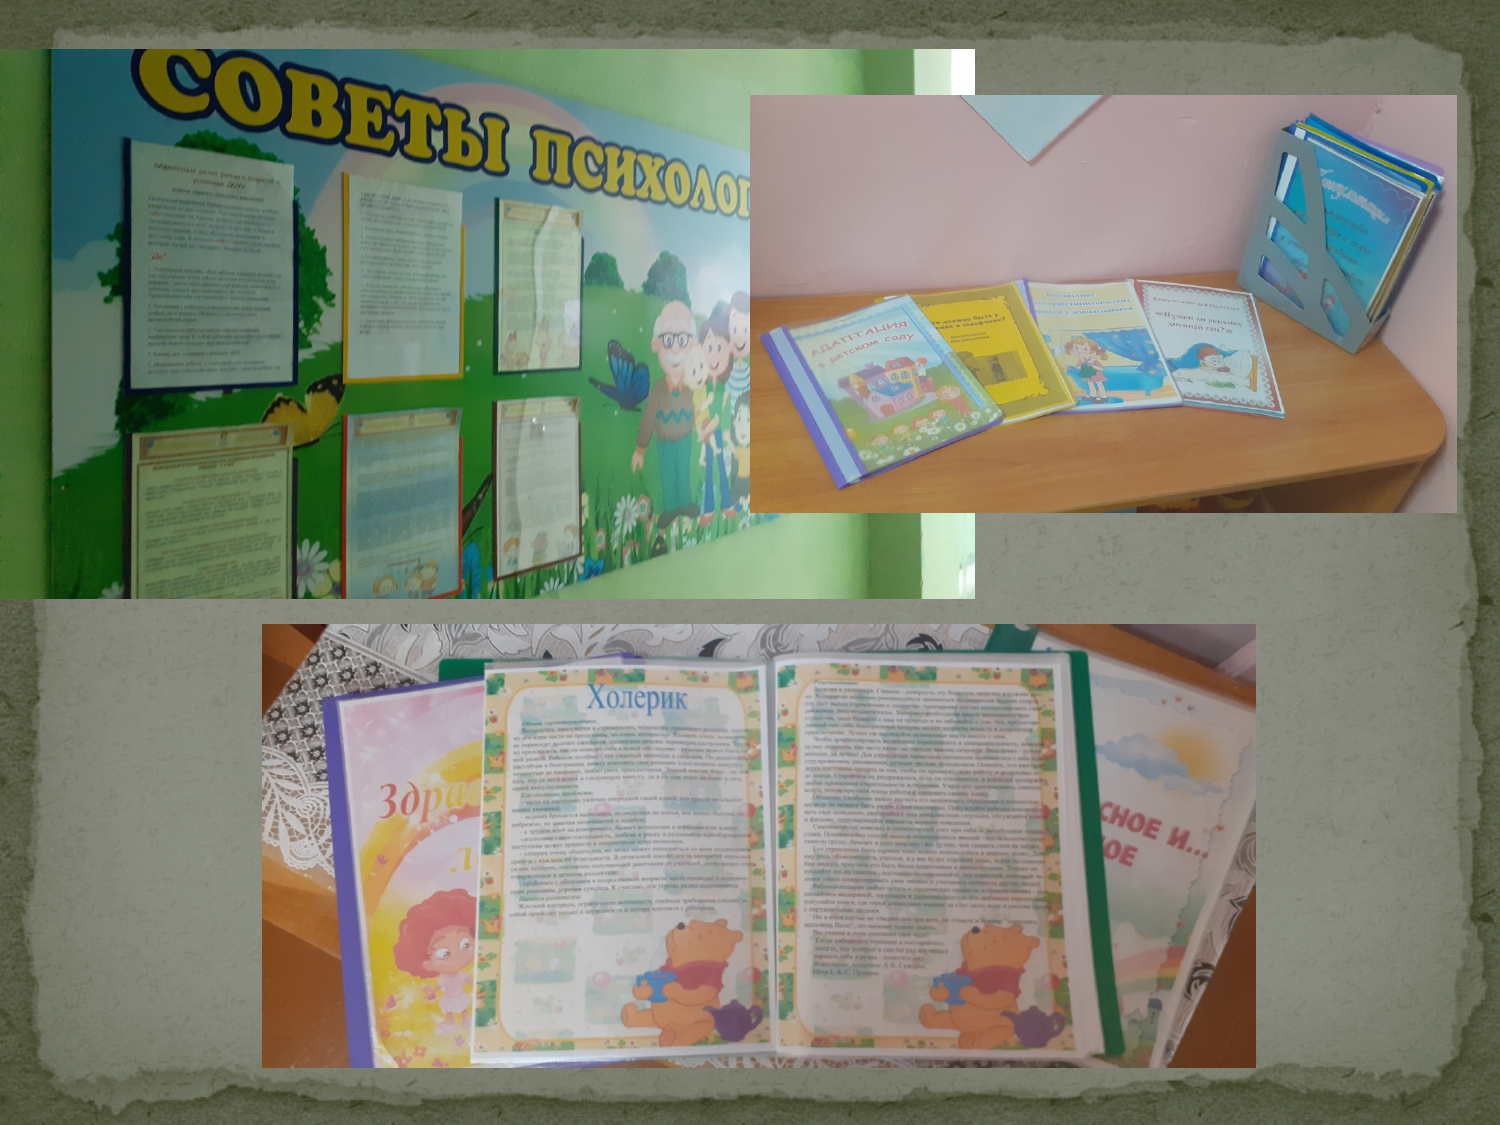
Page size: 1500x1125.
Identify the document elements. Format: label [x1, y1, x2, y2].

picture [262, 624, 1256, 1068]
picture [0, 49, 1457, 599]
